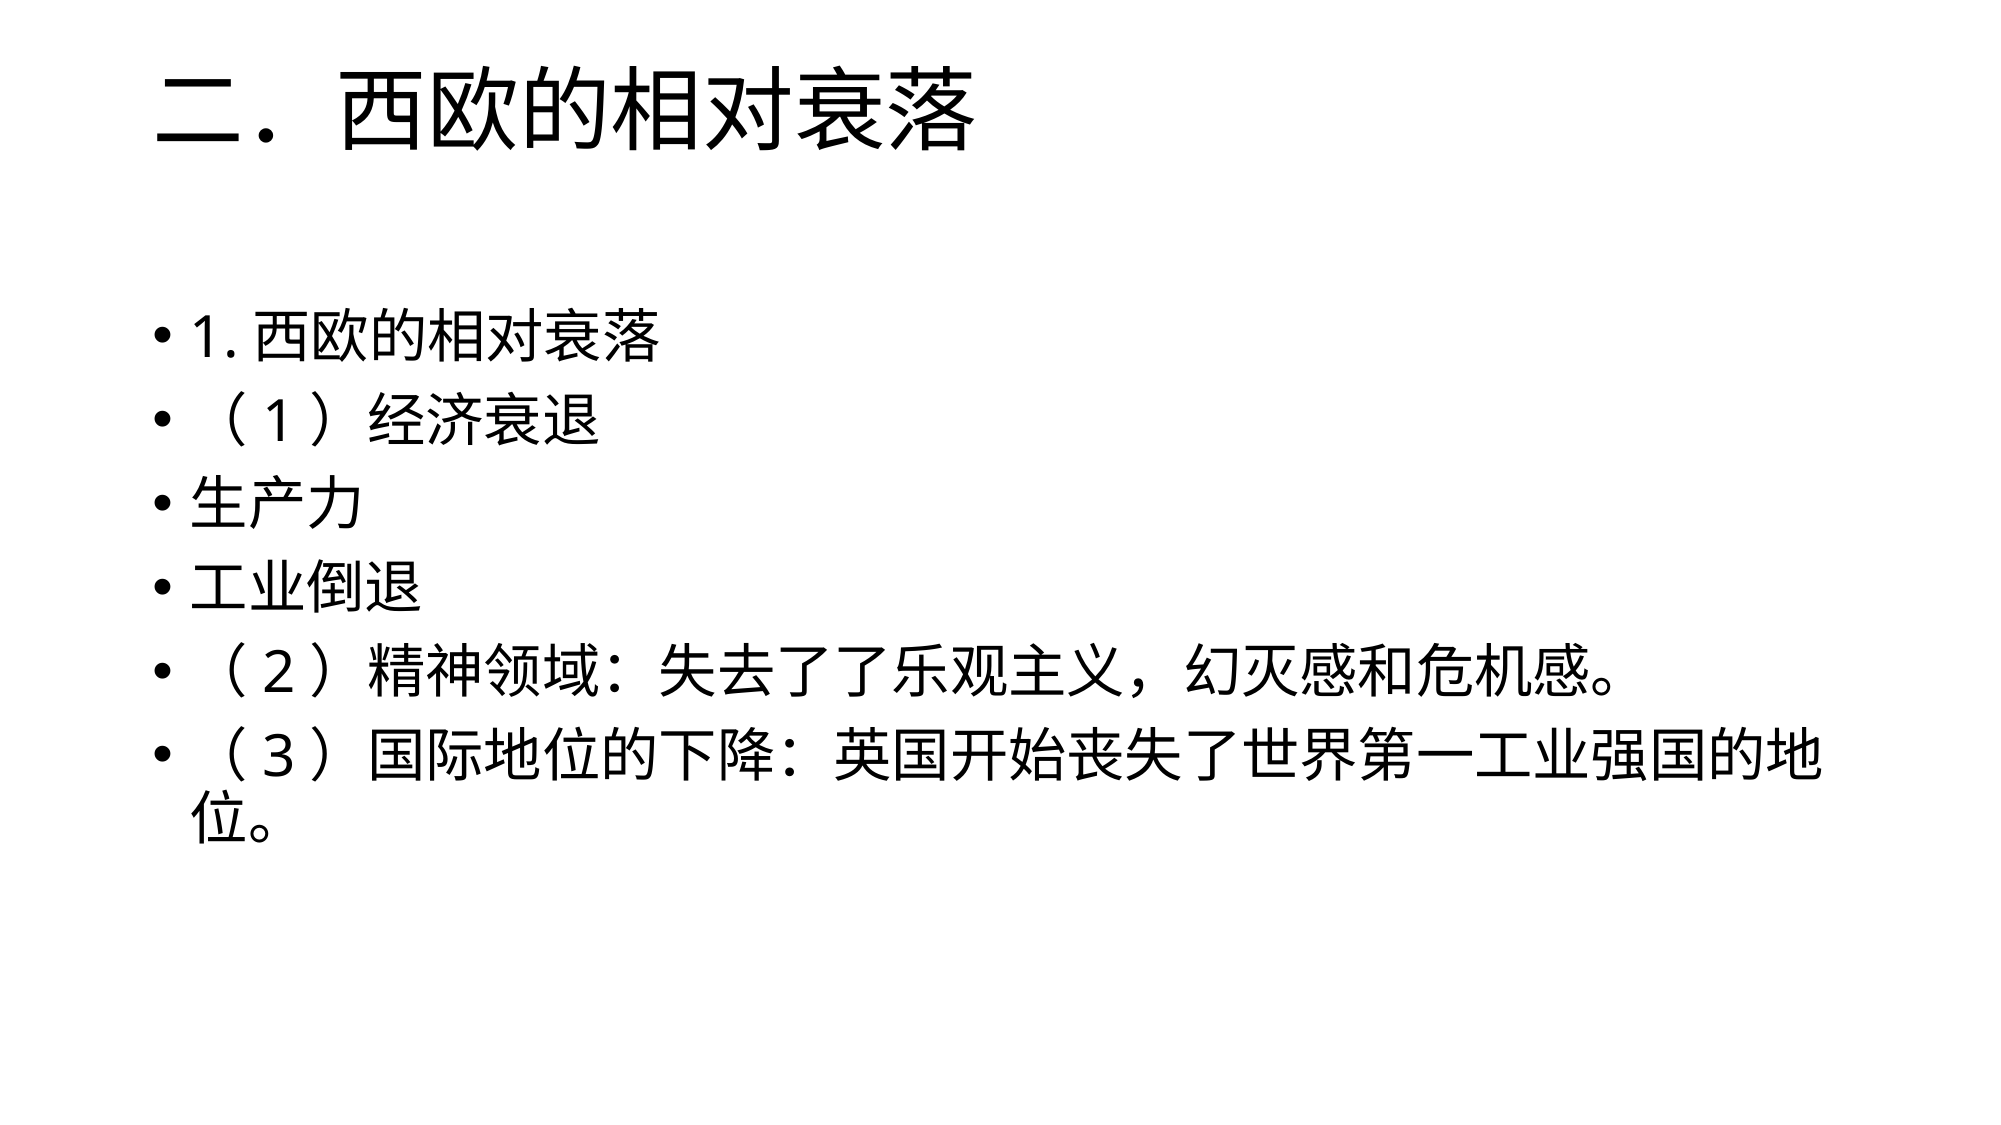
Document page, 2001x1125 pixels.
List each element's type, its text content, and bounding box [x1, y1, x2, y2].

title 二．西欧的相对衰落 [137, 59, 1863, 278]
list 1.西欧的相对衰落 （1）经济衰退 生产力 工业倒退 （2）精神领域：失去了了乐观主义，幻灭感和危机感。 （3）国际地位的下降：英国开始丧失了世界第一工业强国的地位。 [137, 299, 1863, 1014]
